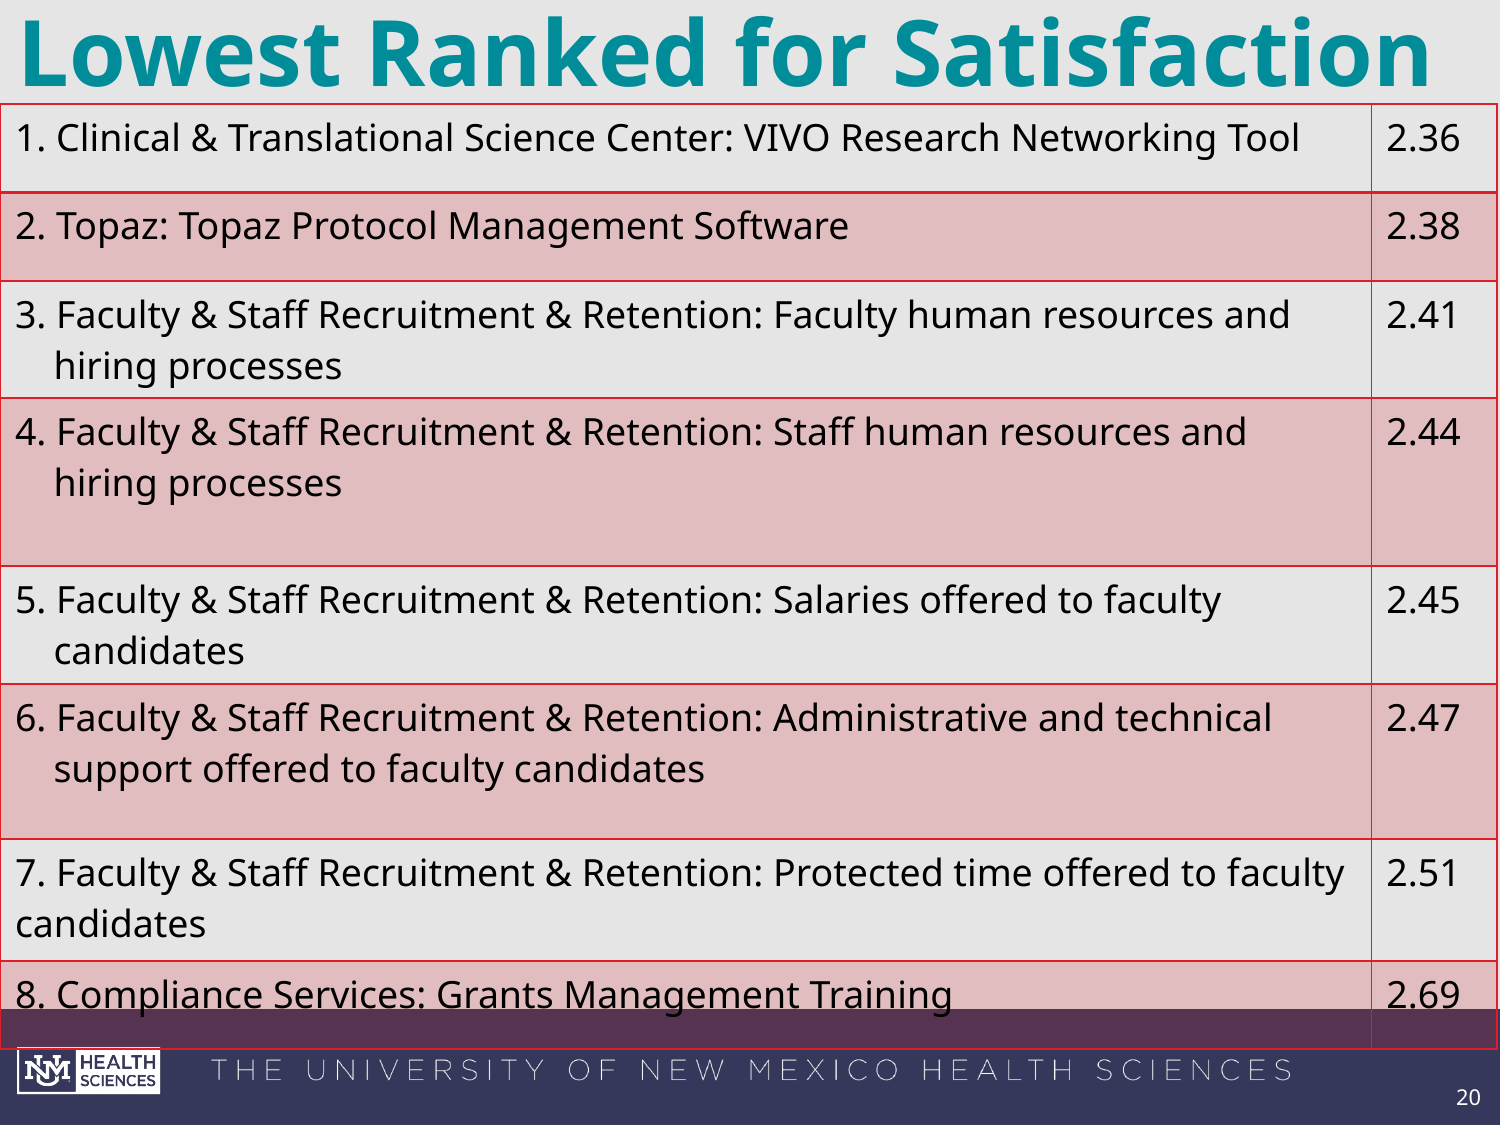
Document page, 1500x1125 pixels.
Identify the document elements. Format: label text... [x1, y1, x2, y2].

picture [156, 1050, 1344, 1108]
table_cell 6. Faculty & Staff Recruitment & Retention: Administrative and technical support offered to faculty candidates [1, 685, 1371, 838]
table_cell 2.38 [1372, 194, 1496, 280]
table_cell 2.47 [1372, 685, 1496, 838]
table_cell 2. Topaz: Topaz Protocol Management Software [1, 194, 1371, 280]
table_cell 2.51 [1372, 840, 1496, 960]
table_cell 2.69 [1372, 962, 1496, 1048]
table_cell 2.45 [1372, 567, 1496, 683]
table_cell 2.44 [1372, 399, 1496, 565]
table_cell 3. Faculty & Staff Recruitment & Retention: Faculty human resources and hiring processes [1, 282, 1371, 397]
table_cell 2.41 [1372, 282, 1496, 397]
table_cell 7. Faculty & Staff Recruitment & Retention: Protected time offered to faculty candidates [1, 840, 1371, 960]
table_header 2.36 [1372, 105, 1496, 191]
title Lowest Ranked for Satisfaction [2, 0, 1500, 118]
slide_number 20 [1437, 1072, 1500, 1125]
table_cell 4. Faculty & Staff Recruitment & Retention: Staff human resources and hiring processes [1, 399, 1371, 565]
table_cell 5. Faculty & Staff Recruitment & Retention: Salaries offered to faculty candidates [1, 567, 1371, 683]
table_cell 8. Compliance Services: Grants Management Training [1, 962, 1371, 1048]
table_header 1. Clinical & Translational Science Center: VIVO Research Networking Tool [1, 105, 1371, 191]
